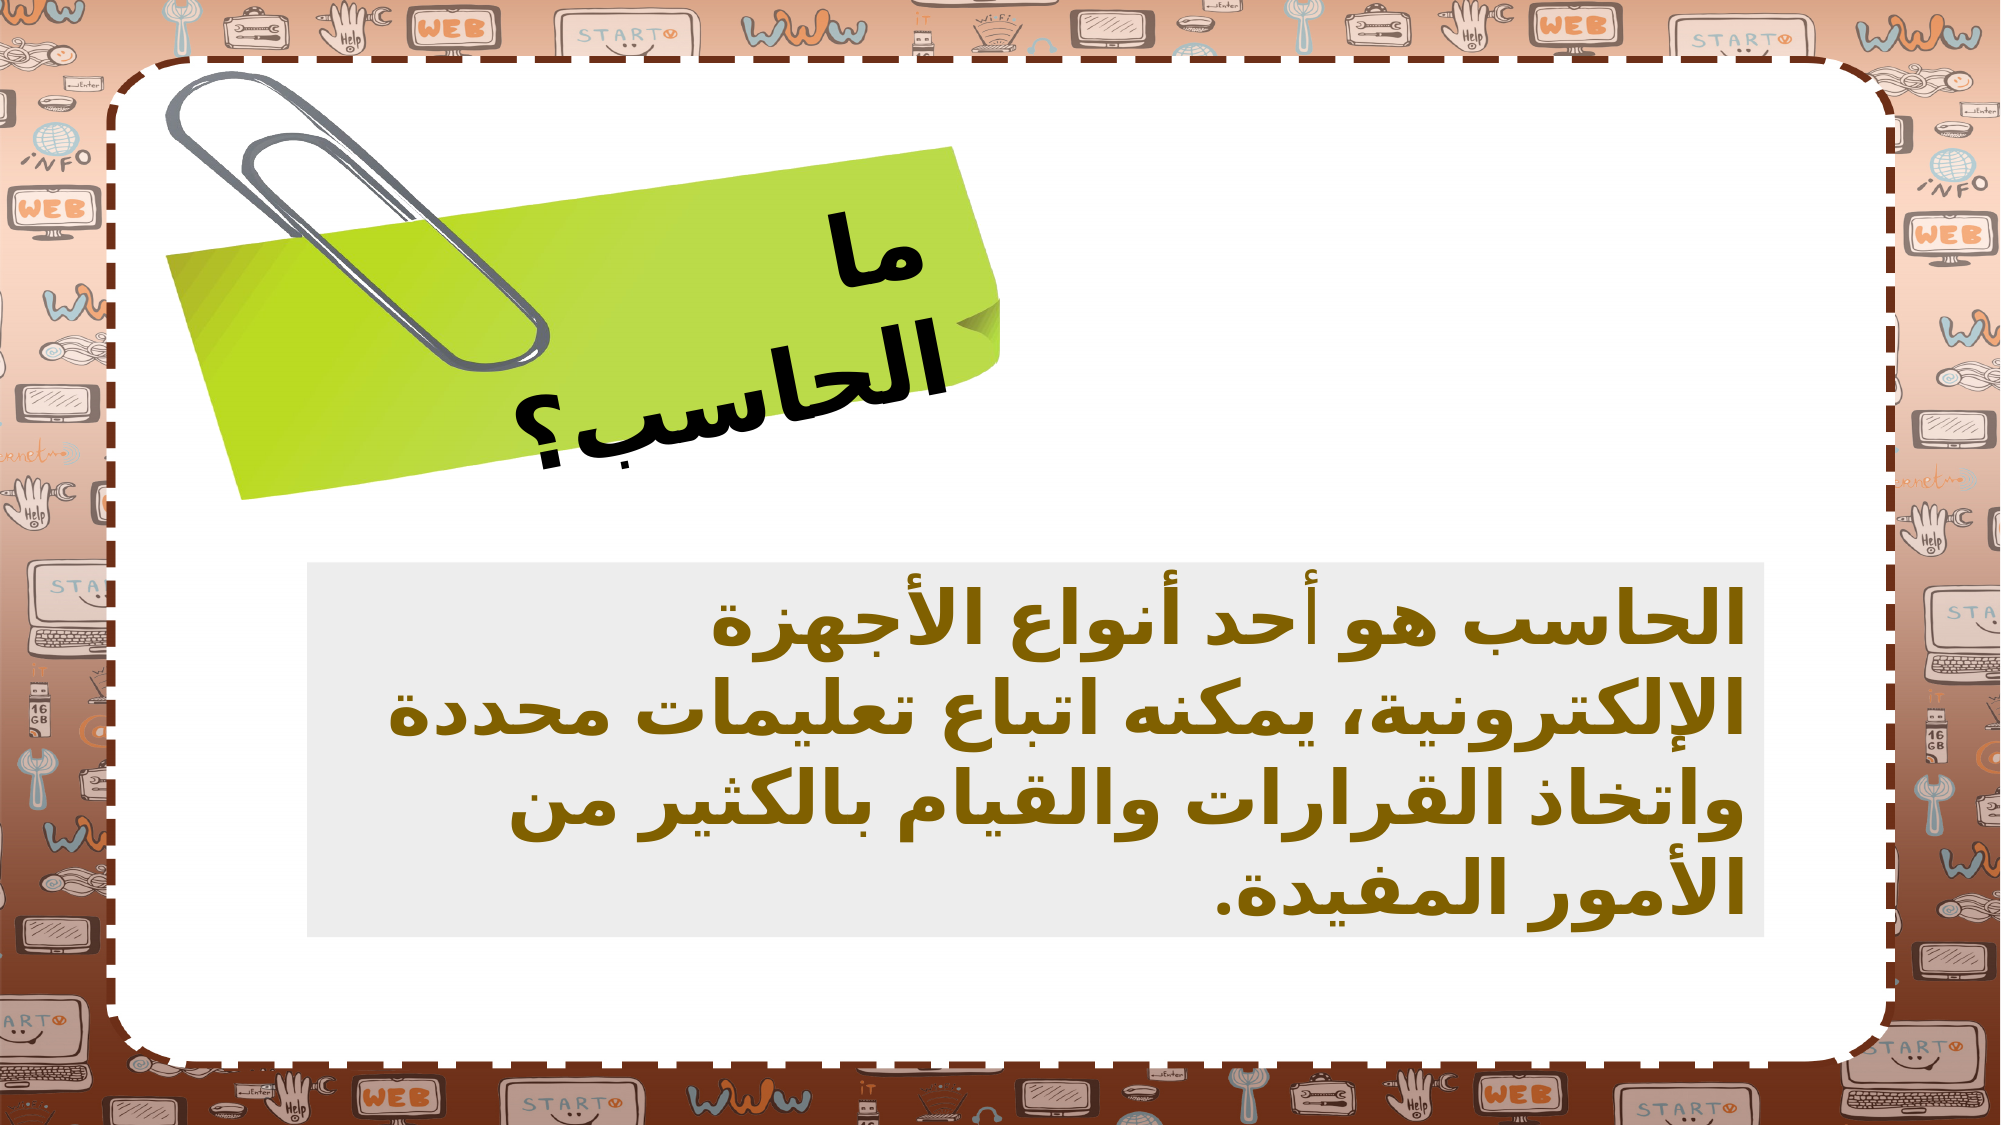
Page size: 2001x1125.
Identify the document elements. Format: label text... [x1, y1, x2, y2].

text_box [165, 71, 1000, 500]
text_box الحاسب هو أحد أنواع الأجهزة الإلكترونية، يمكنه اتباع تعليمات محددة واتخاذ القرارات والقيام بالكثير من الأمور المفيدة. [307, 562, 1765, 938]
picture [0, 0, 2001, 1125]
